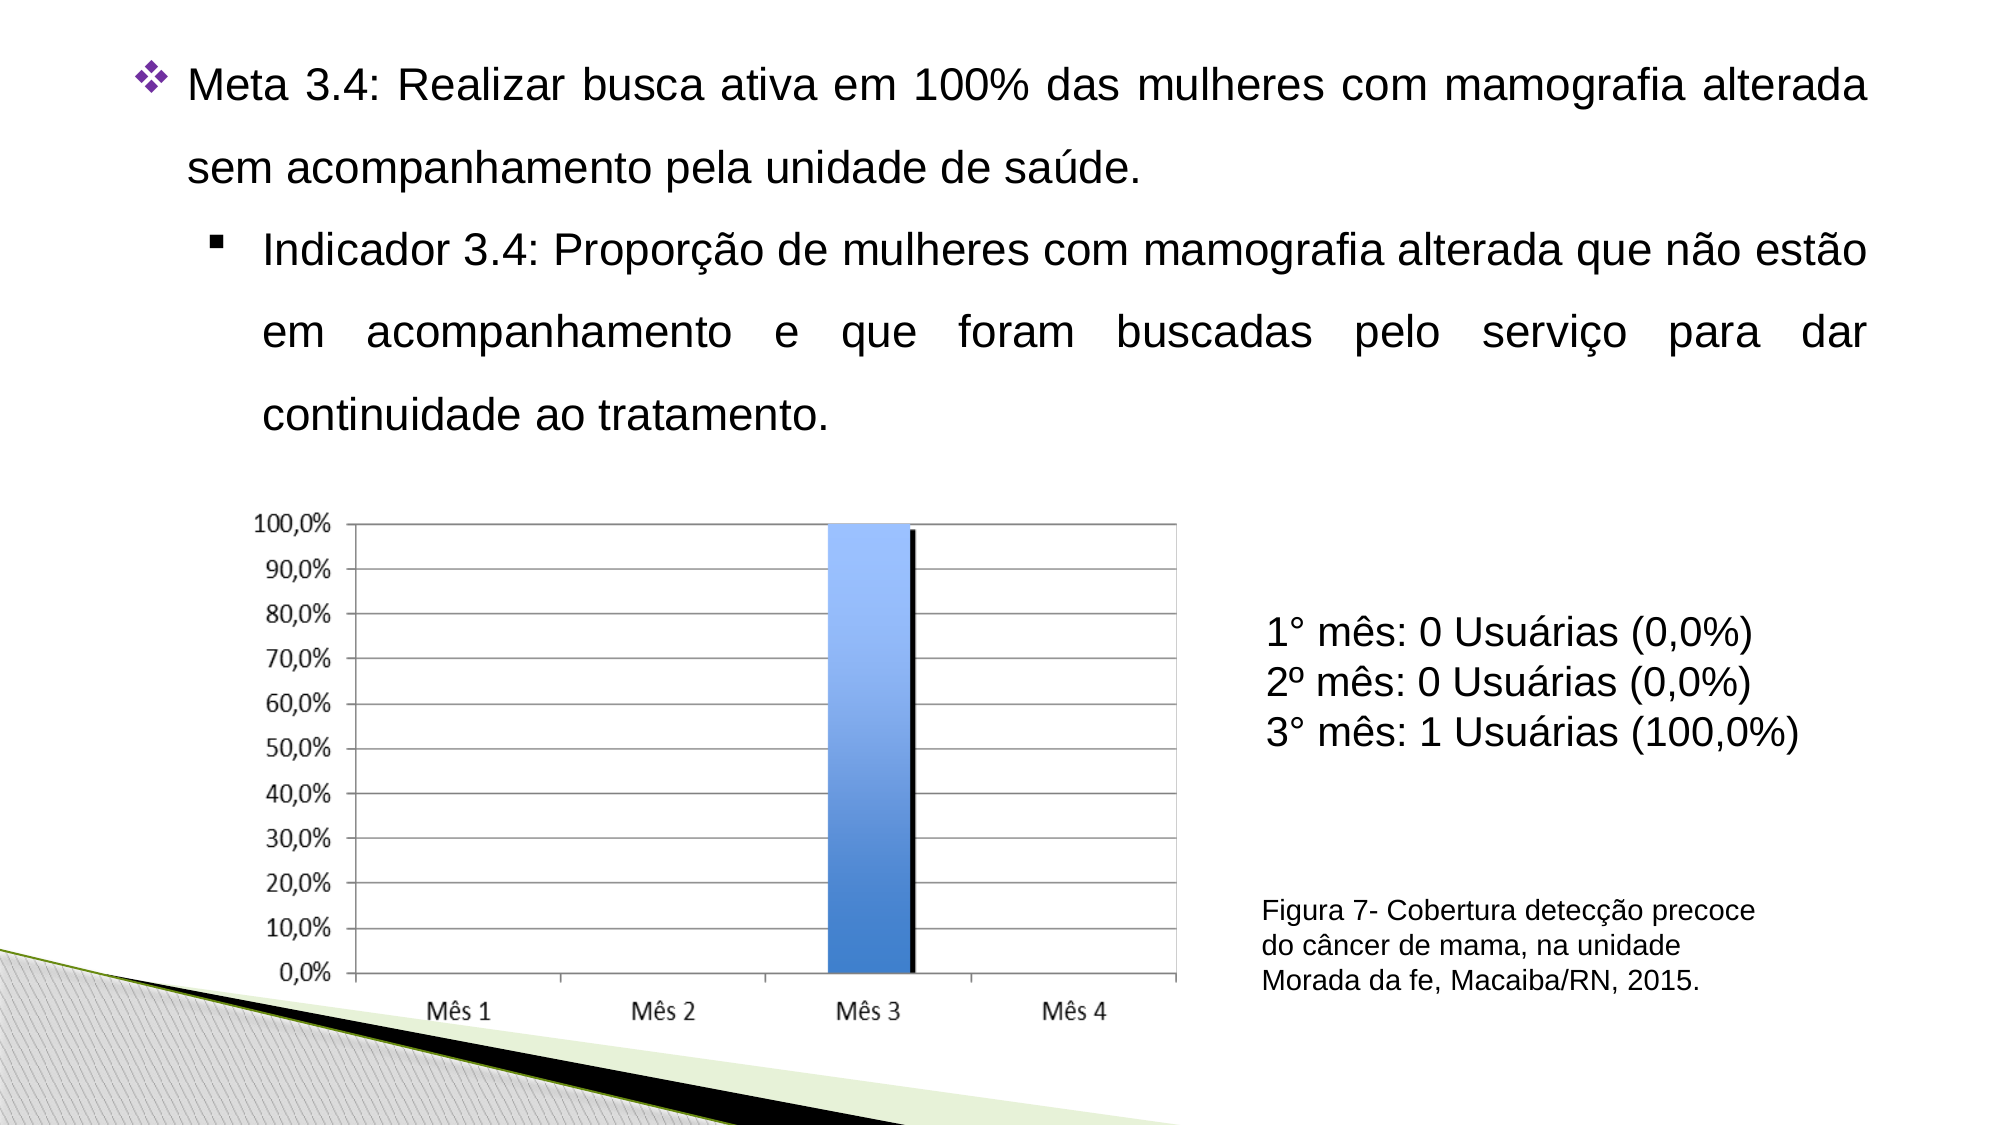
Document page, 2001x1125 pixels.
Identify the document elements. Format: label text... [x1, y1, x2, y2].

text_box Figura 7- Cobertura detecção precoce do câncer de mama, na unidade Morada da fe, Macaiba/RN, 2015. [1246, 884, 1779, 1004]
text_box Meta 3.4: Realizar busca ativa em 100% das mulheres com mamografia alterada sem acompanhamento pela unidade de saúde. Indicador 3.4: Proporção de mulheres com mamografia alterada que não estão em acompanhamento e que foram buscadas pelo serviço para dar continuidade ao tratamento. [41, 20, 1884, 537]
picture [235, 491, 1206, 1046]
text_box 1° mês: 0 Usuárias (0,0%) 2º mês: 0 Usuárias (0,0%) 3° mês: 1 Usuárias (100,0%) [1237, 597, 1944, 763]
